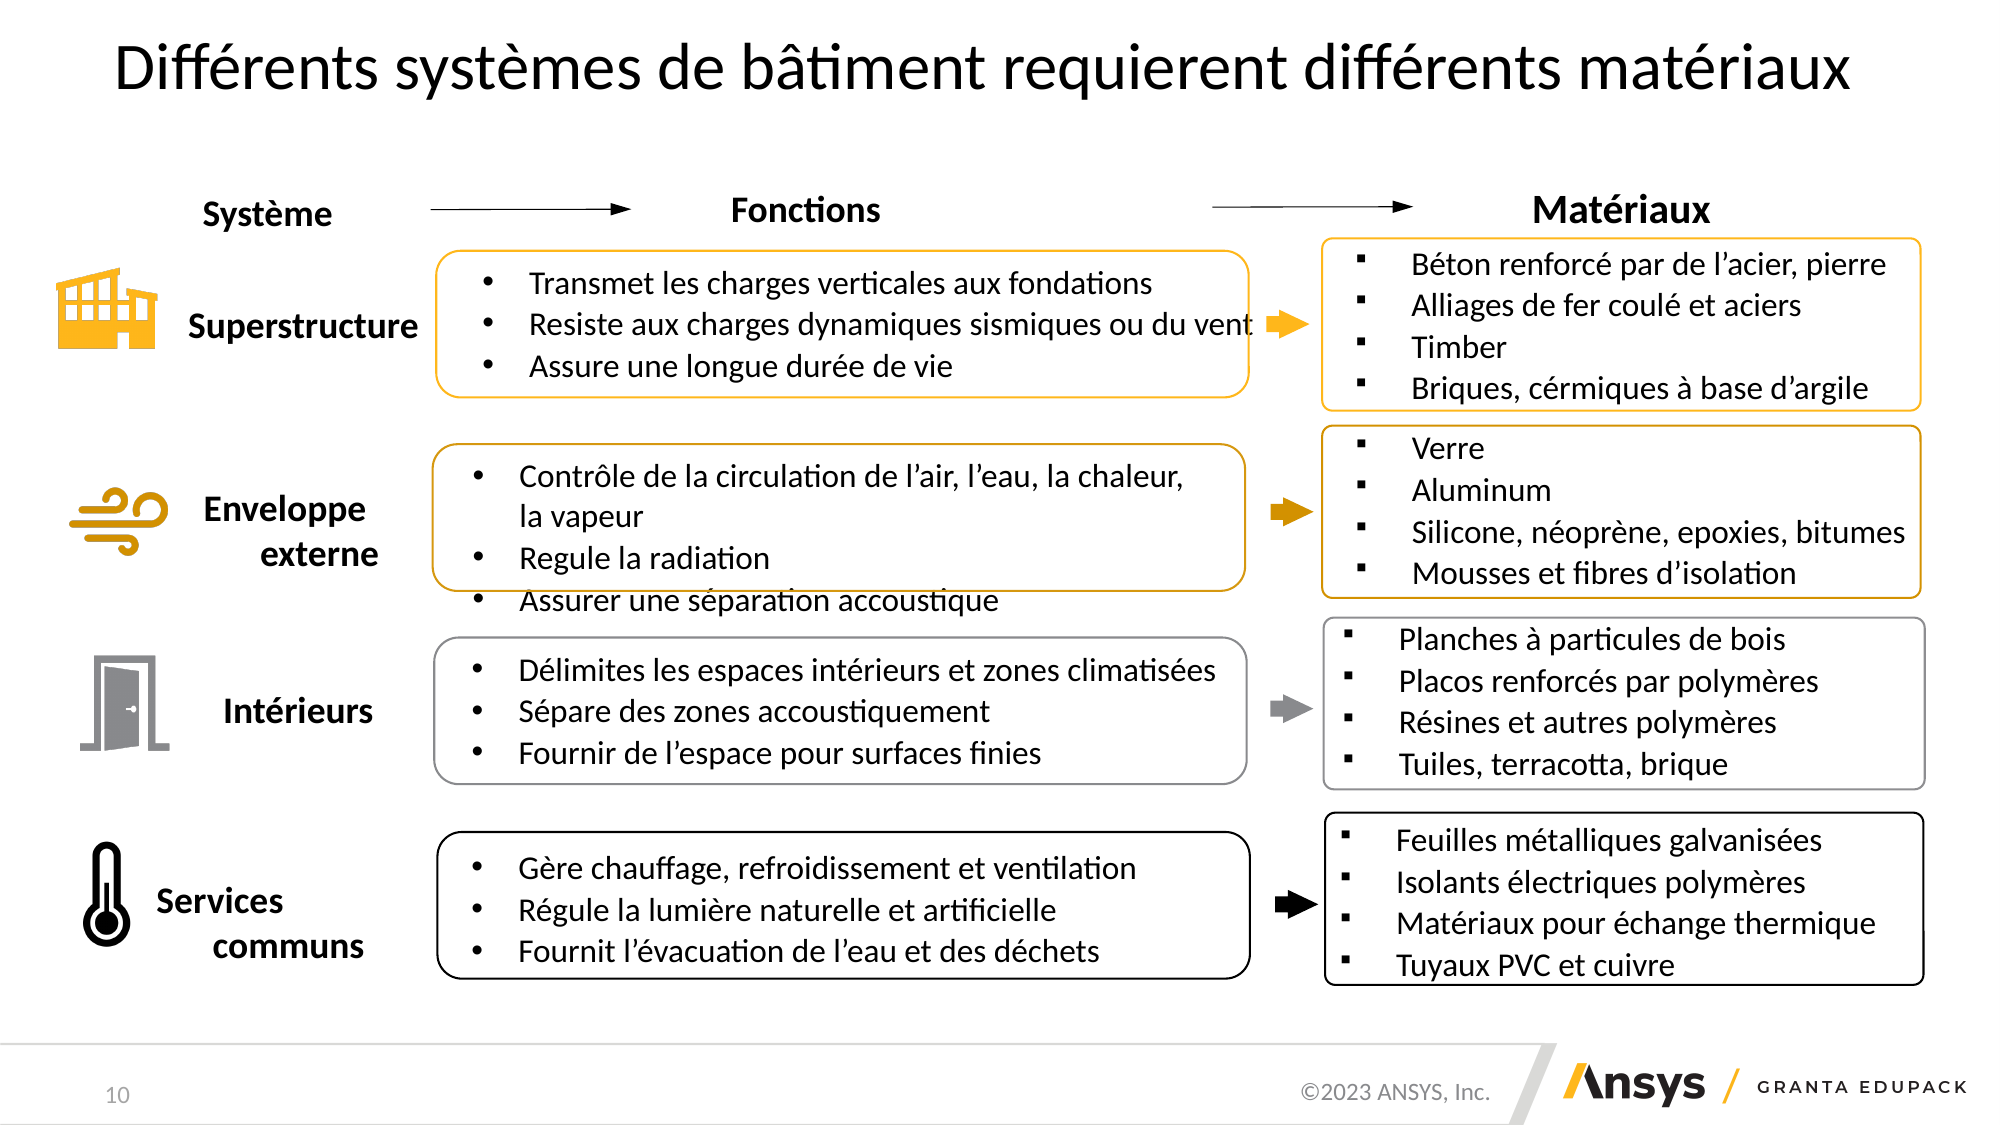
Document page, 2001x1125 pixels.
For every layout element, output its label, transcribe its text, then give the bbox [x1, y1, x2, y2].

slide_number 10 [89, 1073, 540, 1114]
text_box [1212, 174, 1951, 998]
picture [0, 0, 2000, 1125]
title Différents systèmes de bâtiment requierent différents matériaux [99, 24, 1900, 164]
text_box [49, 181, 430, 975]
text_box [430, 177, 1212, 980]
